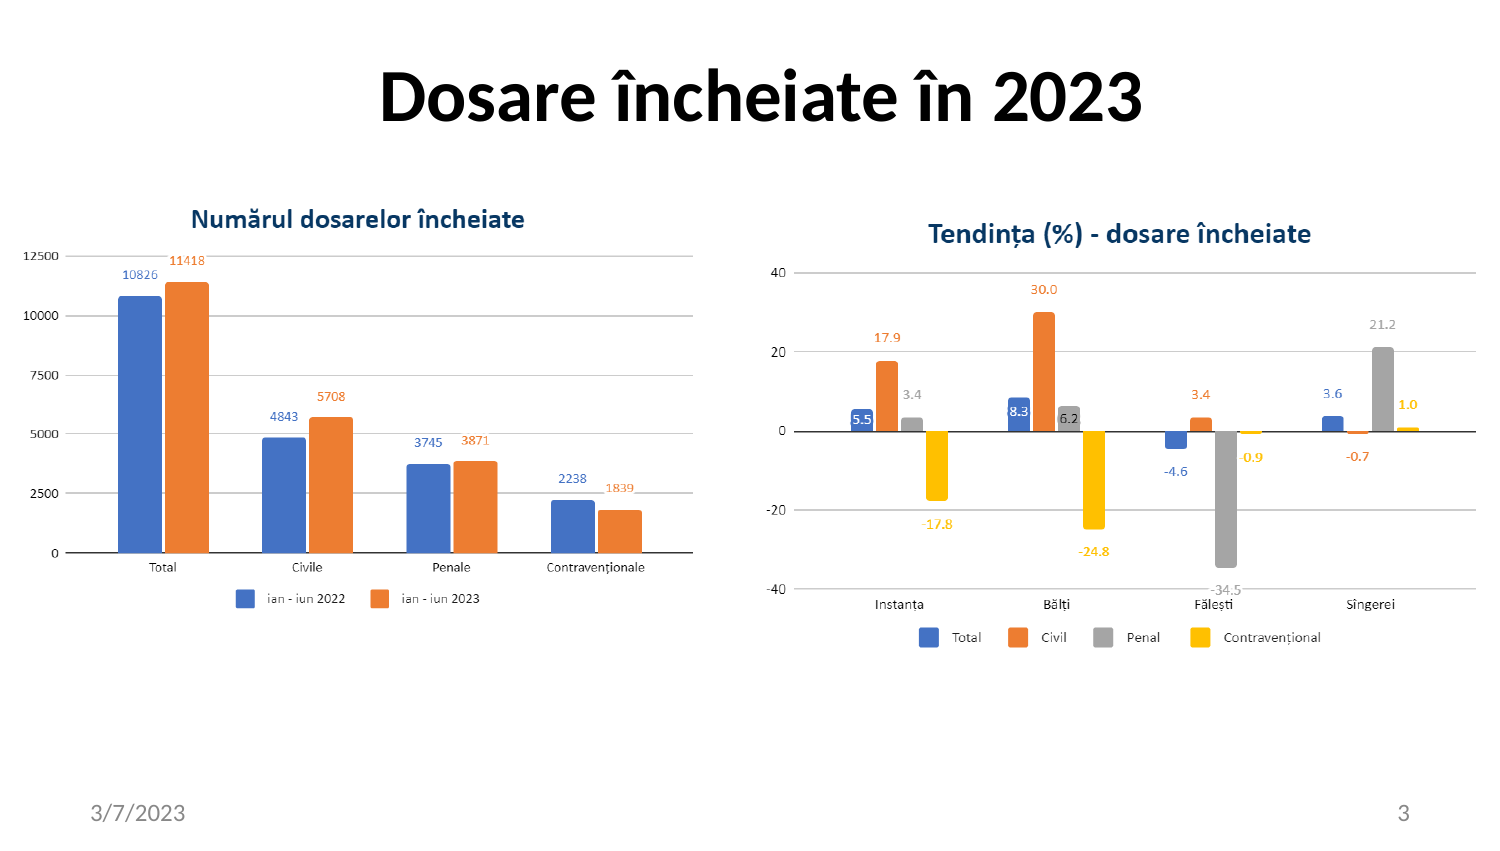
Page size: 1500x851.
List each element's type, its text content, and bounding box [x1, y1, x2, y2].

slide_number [75, 788, 425, 834]
slide_number 3 [1074, 788, 1425, 834]
picture [0, 182, 715, 630]
picture [739, 195, 1500, 671]
text_box Dosare încheiate în 2023 [261, 38, 1263, 144]
